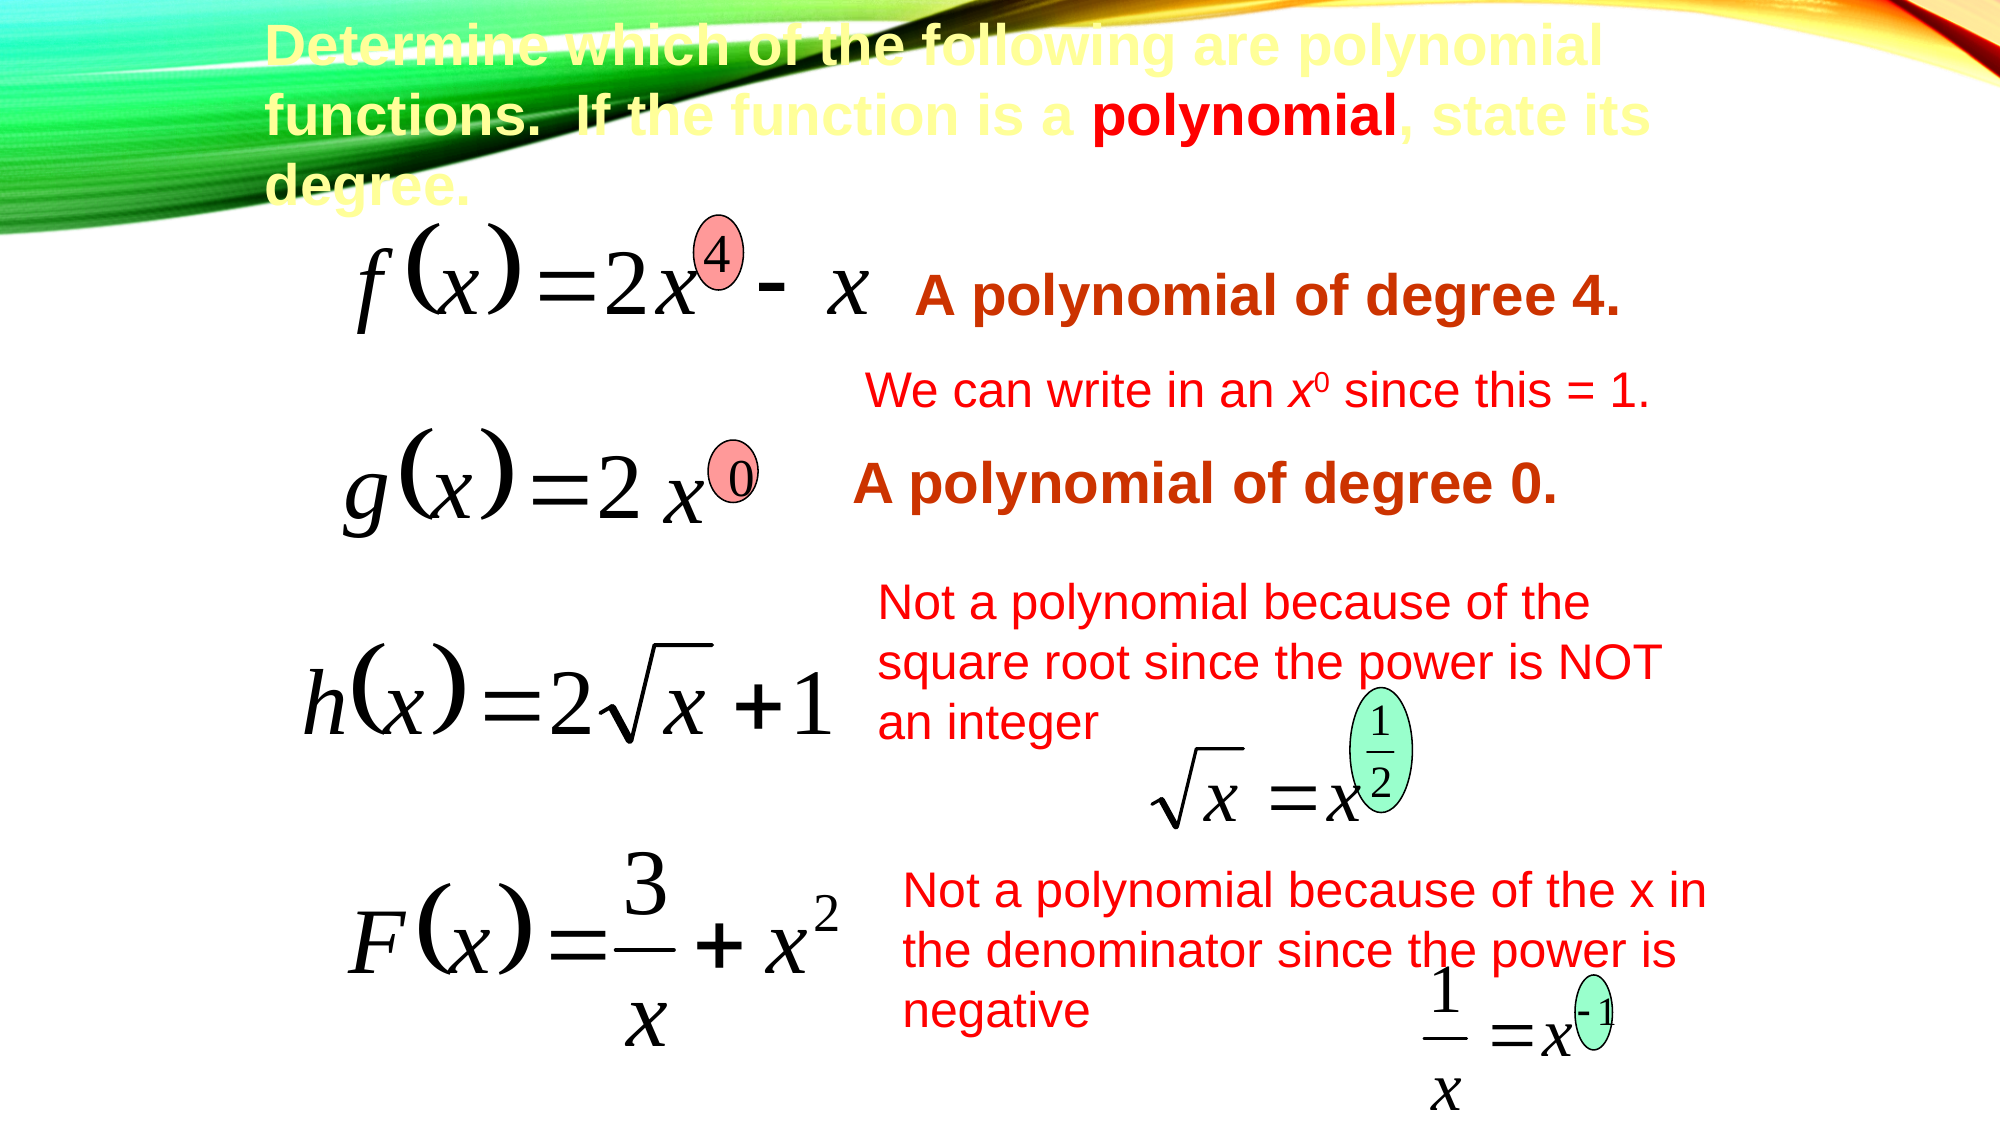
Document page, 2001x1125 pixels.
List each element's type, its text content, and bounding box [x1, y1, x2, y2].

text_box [287, 624, 843, 774]
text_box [1412, 946, 1626, 1125]
text_box Determine which of the following are polynomial functions. If the function is a polynomial, state its degree. [249, 0, 1700, 225]
text_box A polynomial of degree 4. [900, 249, 1675, 335]
text_box A polynomial of degree 0. [837, 437, 1613, 523]
picture [0, 0, 324, 237]
picture [888, 0, 2000, 237]
text_box Not a polynomial because of the square root since the power is NOT an integer [862, 562, 1700, 758]
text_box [324, 424, 662, 559]
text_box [330, 824, 855, 1068]
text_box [1137, 687, 1413, 848]
text_box Not a polynomial because of the x in the denominator since the power is negative [887, 849, 1750, 1045]
text_box We can write in an x0 since this = 1. [849, 349, 1700, 425]
text_box x 0 [662, 424, 788, 550]
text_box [324, 212, 888, 354]
